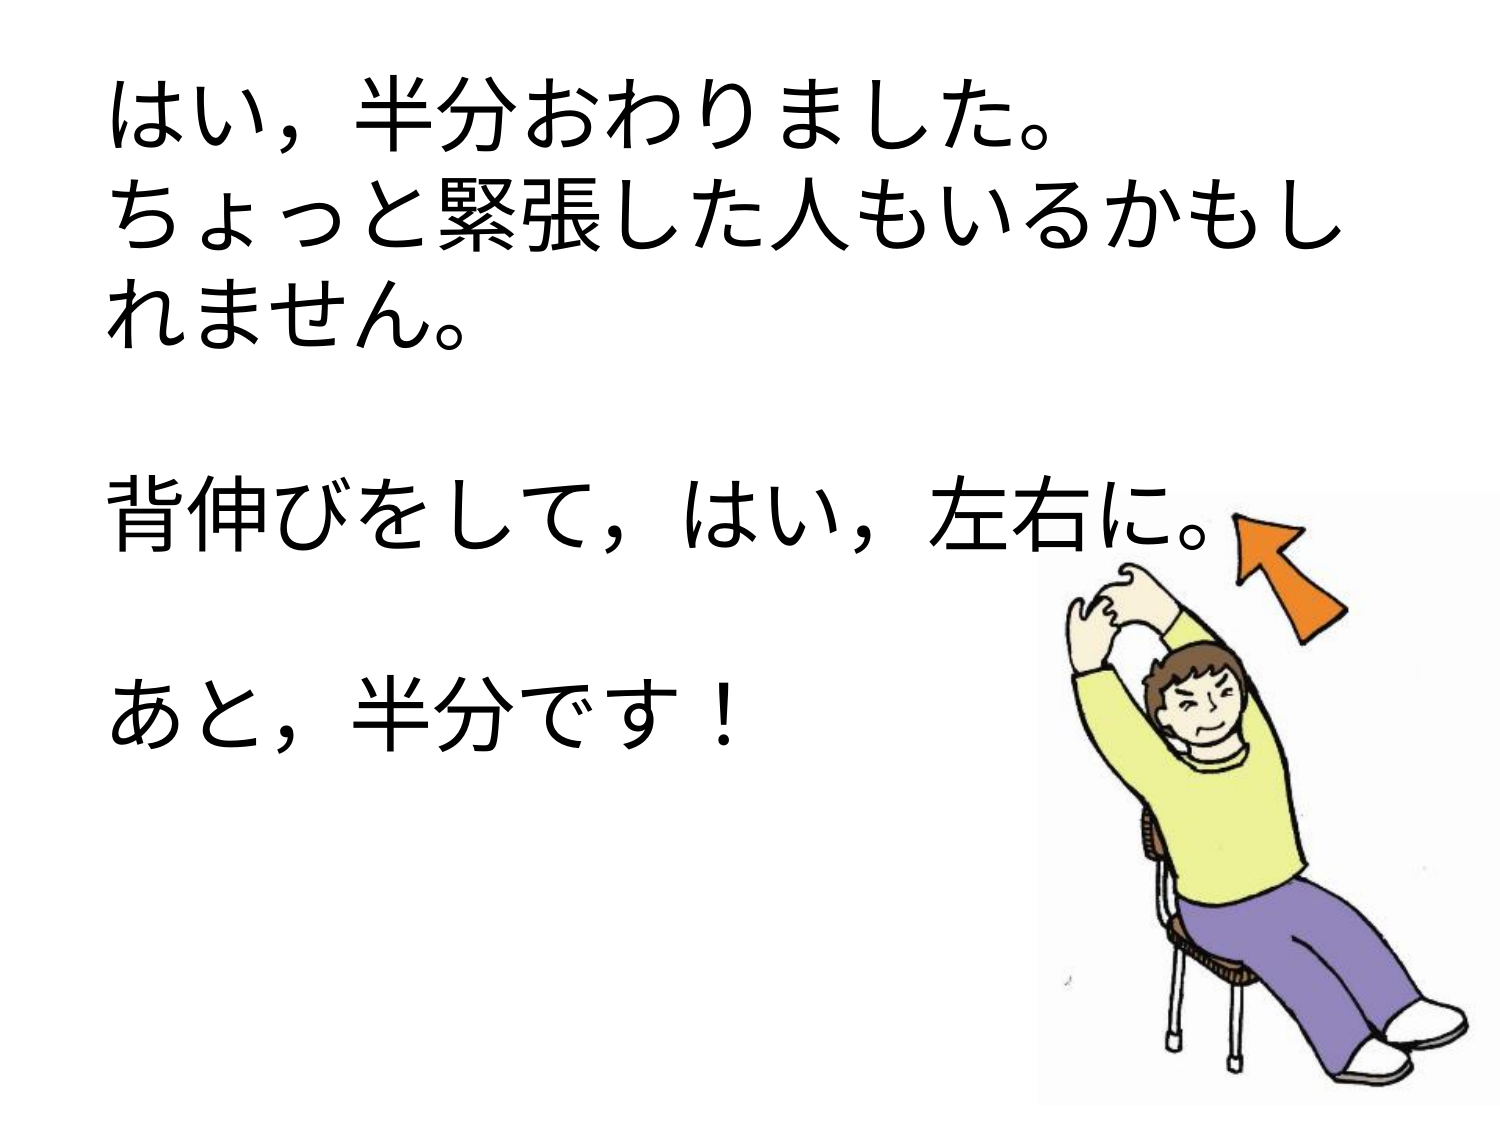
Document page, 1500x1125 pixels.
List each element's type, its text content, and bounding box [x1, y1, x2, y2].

picture [1037, 491, 1500, 1107]
text_box はい，半分おわりました。 ちょっと緊張した人もいるかもしれません。 背伸びをして，はい，左右に。 あと，半分です！ [88, 54, 1412, 770]
